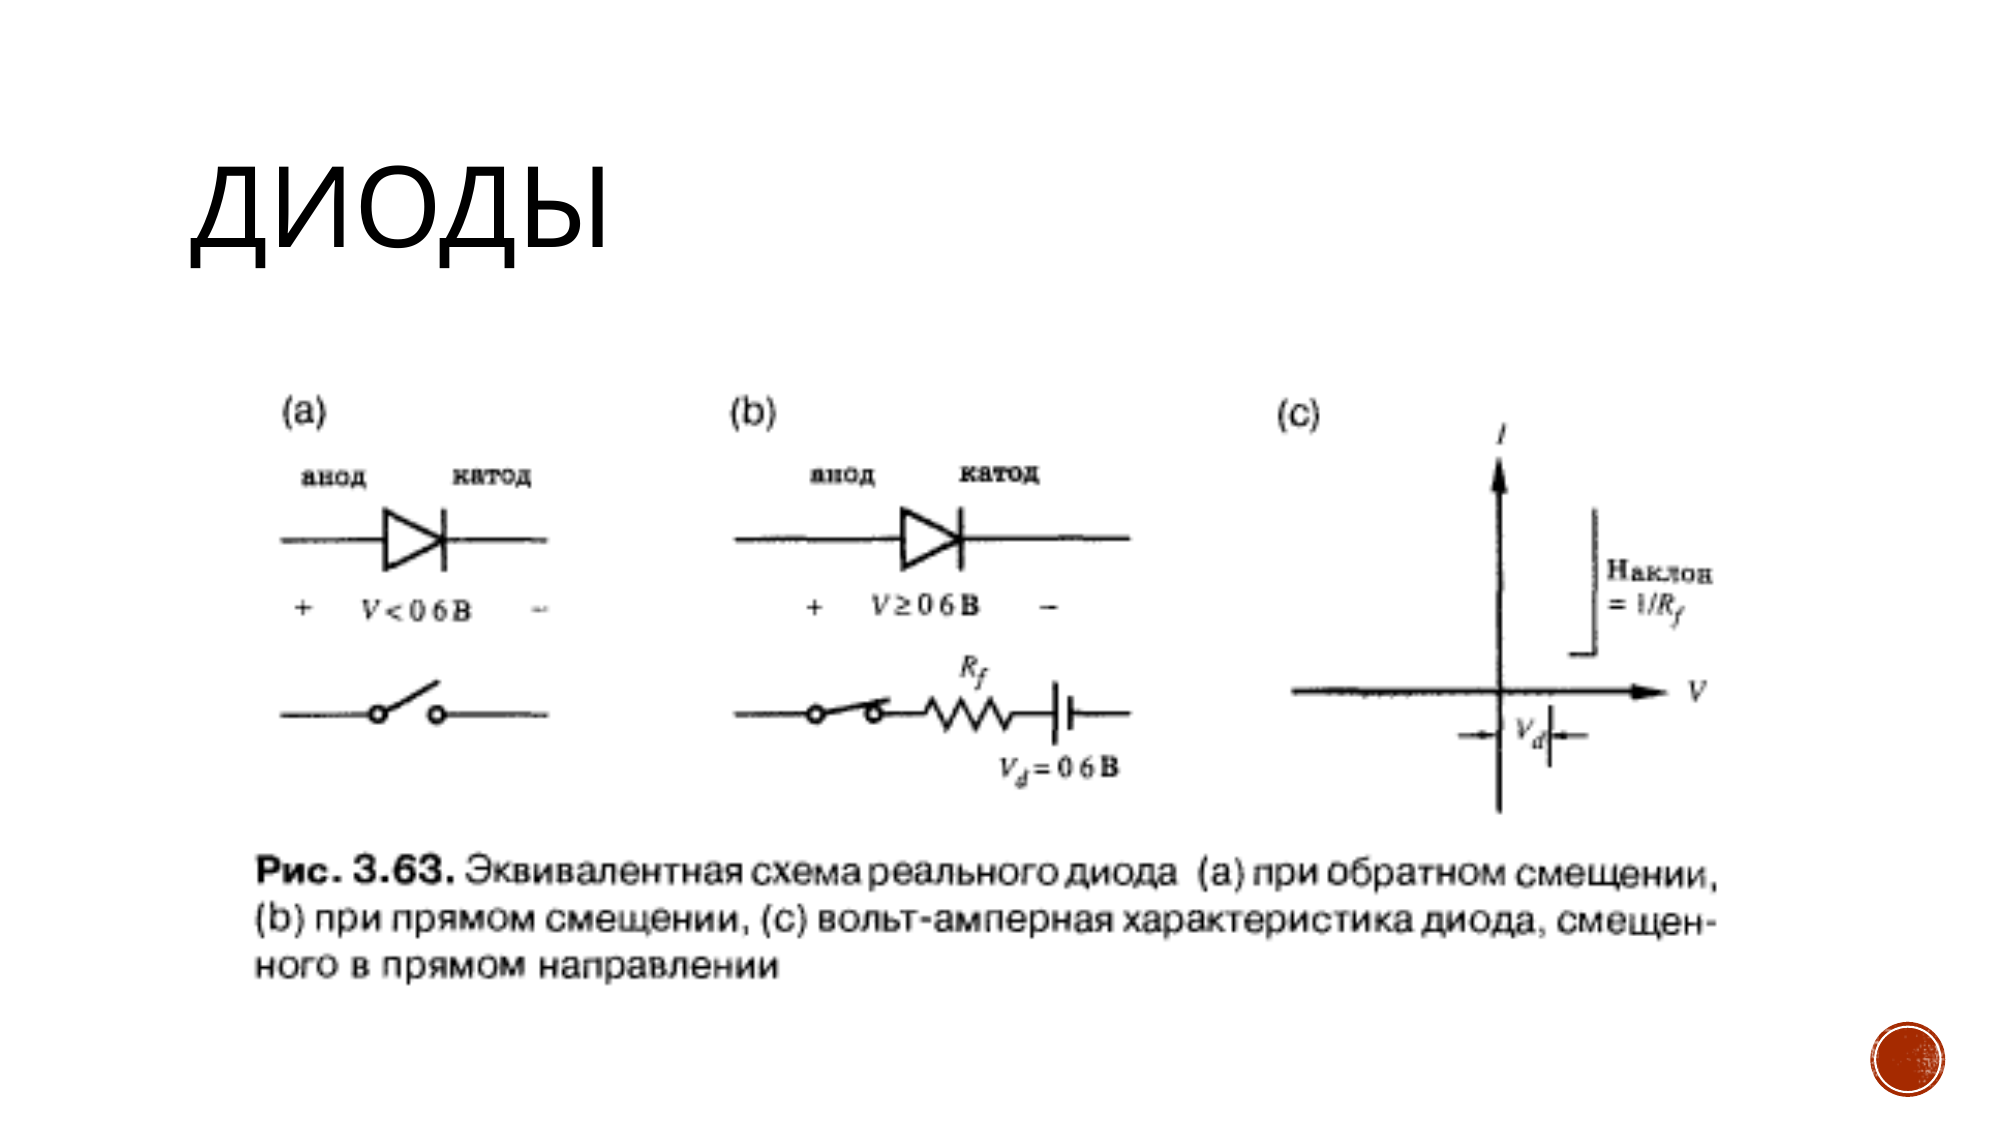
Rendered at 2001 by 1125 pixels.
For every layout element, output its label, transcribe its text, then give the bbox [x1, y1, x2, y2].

title ДИОДЫ [175, 79, 1826, 344]
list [201, 344, 1747, 994]
